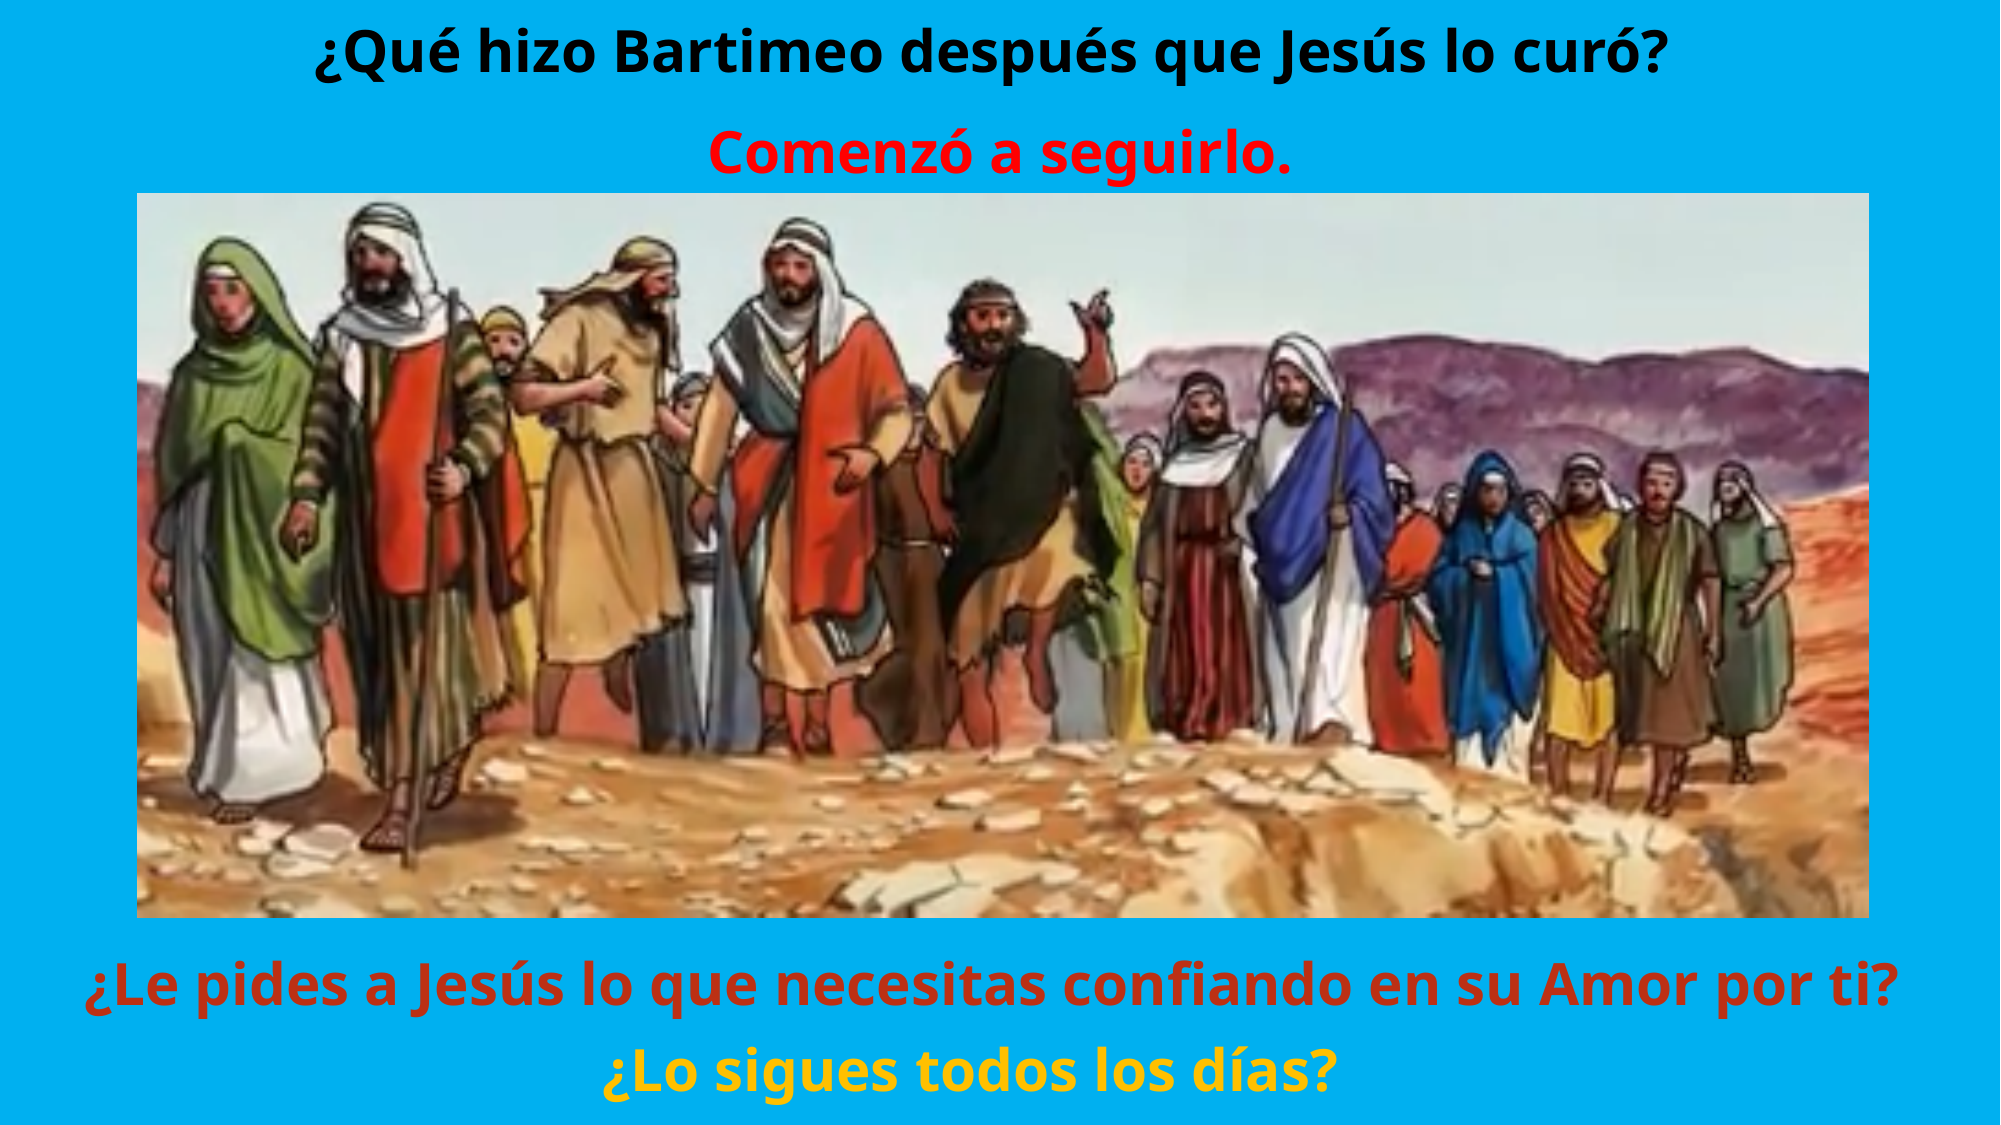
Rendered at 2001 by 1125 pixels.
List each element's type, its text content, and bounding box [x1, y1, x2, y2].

picture [138, 194, 1868, 917]
text_box Comenzó a seguirlo. [692, 107, 1403, 192]
title ¿Qué hizo Bartimeo después que Jesús lo curó? [137, 0, 1863, 108]
text_box ¿Le pides a Jesús lo que necesitas confiando en su Amor por ti? [0, 939, 2000, 1025]
text_box ¿Lo sigues todos los días? [588, 1025, 1419, 1111]
